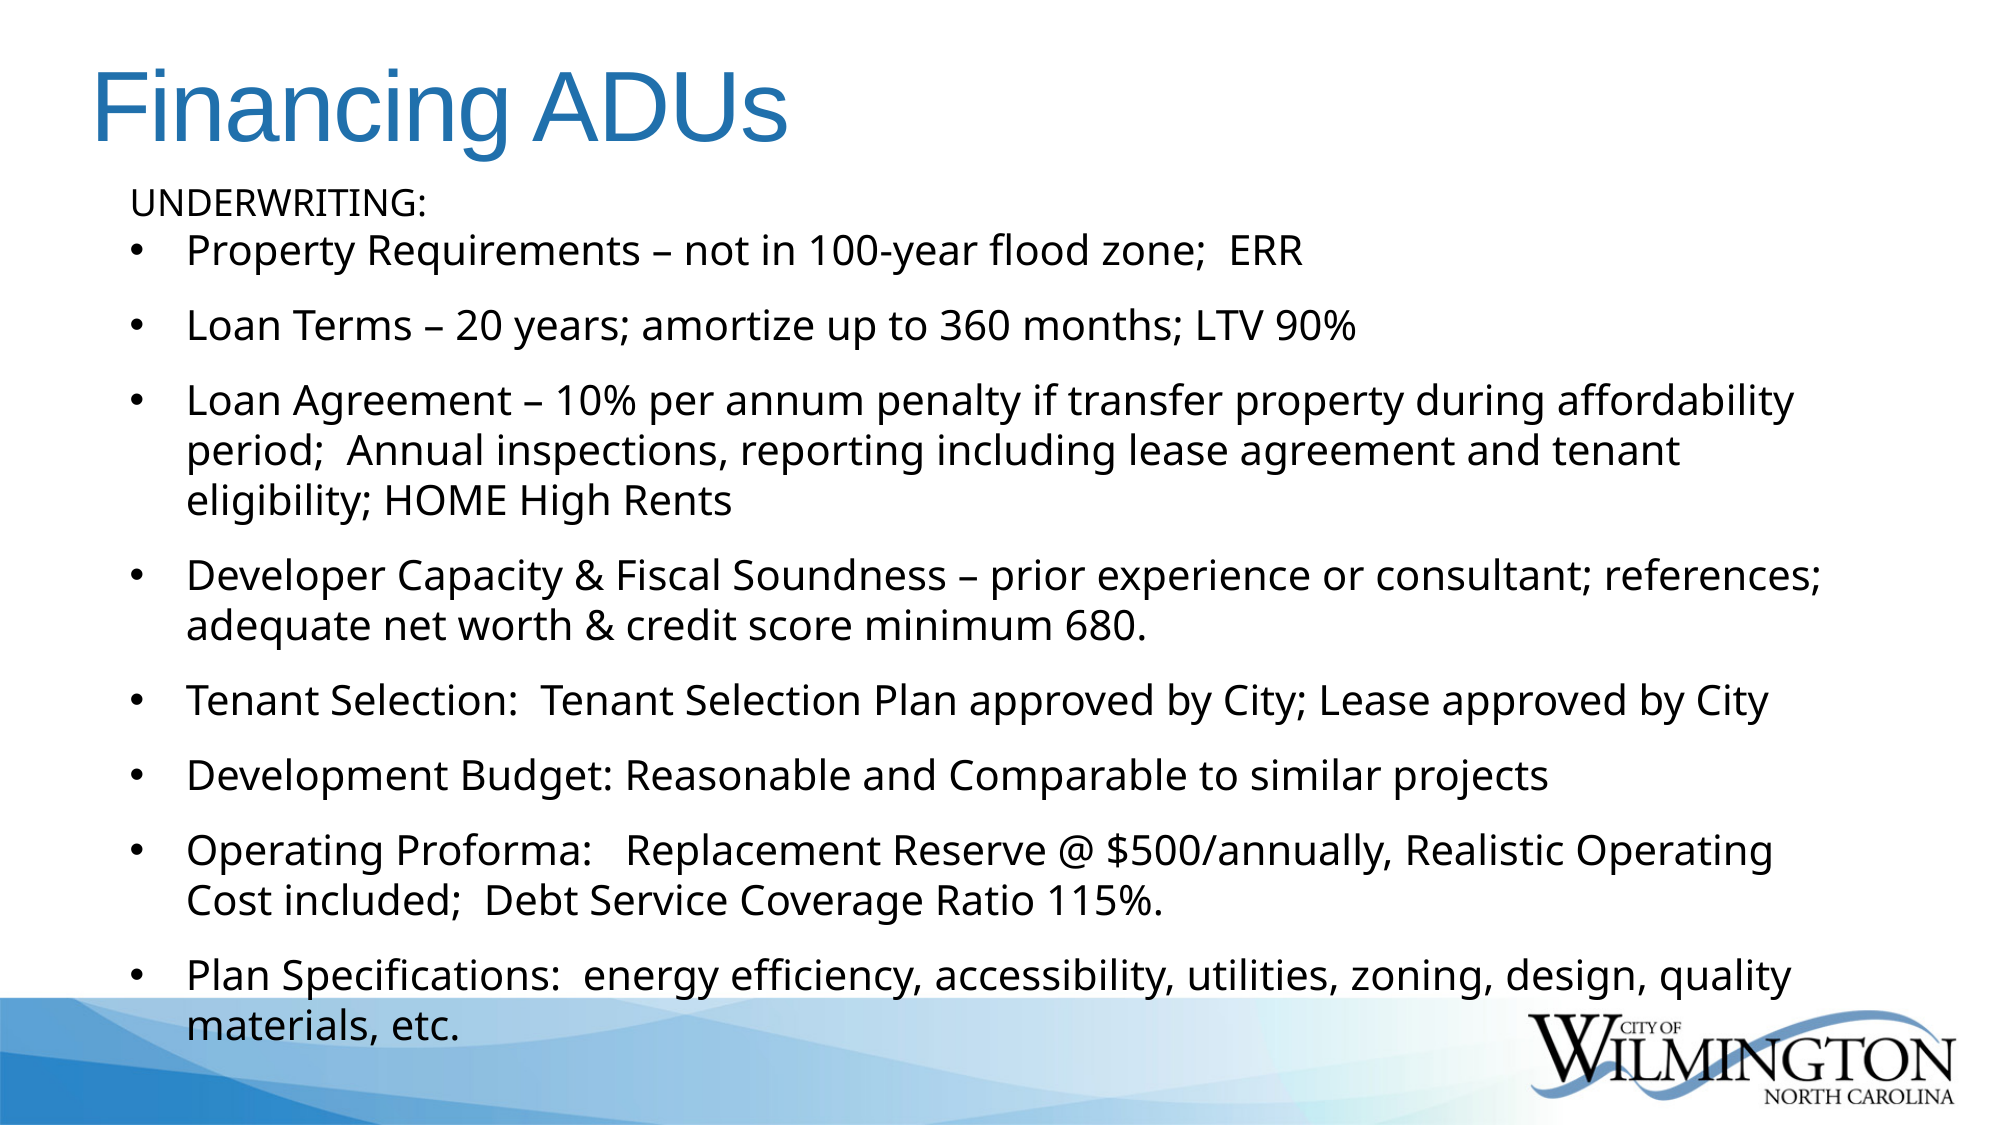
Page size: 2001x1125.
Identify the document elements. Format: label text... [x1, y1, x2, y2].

text_box UNDERWRITING: Property Requirements – not in 100-year flood zone; ERR Loan Terms – 20 years; amortize up to 360 months; LTV 90% Loan Agreement – 10% per annum penalty if transfer property during affordability period; Annual inspections, reporting including lease agreement and tenant eligibility; HOME High Rents Developer Capacity & Fiscal Soundness – prior experience or consultant; references; adequate net worth & credit score minimum 680. Tenant Selection: Tenant Selection Plan approved by City; Lease approved by City Development Budget: Reasonable and Comparable to similar projects Operating Proforma: Replacement Reserve @ $500/annually, Realistic Operating Cost included; Debt Service Coverage Ratio 115%. Plan Specifications: energy efficiency, accessibility, utilities, zoning, design, quality materials, etc. [114, 171, 1886, 1125]
title Financing ADUs [75, 46, 1919, 172]
picture [0, 0, 2000, 1125]
